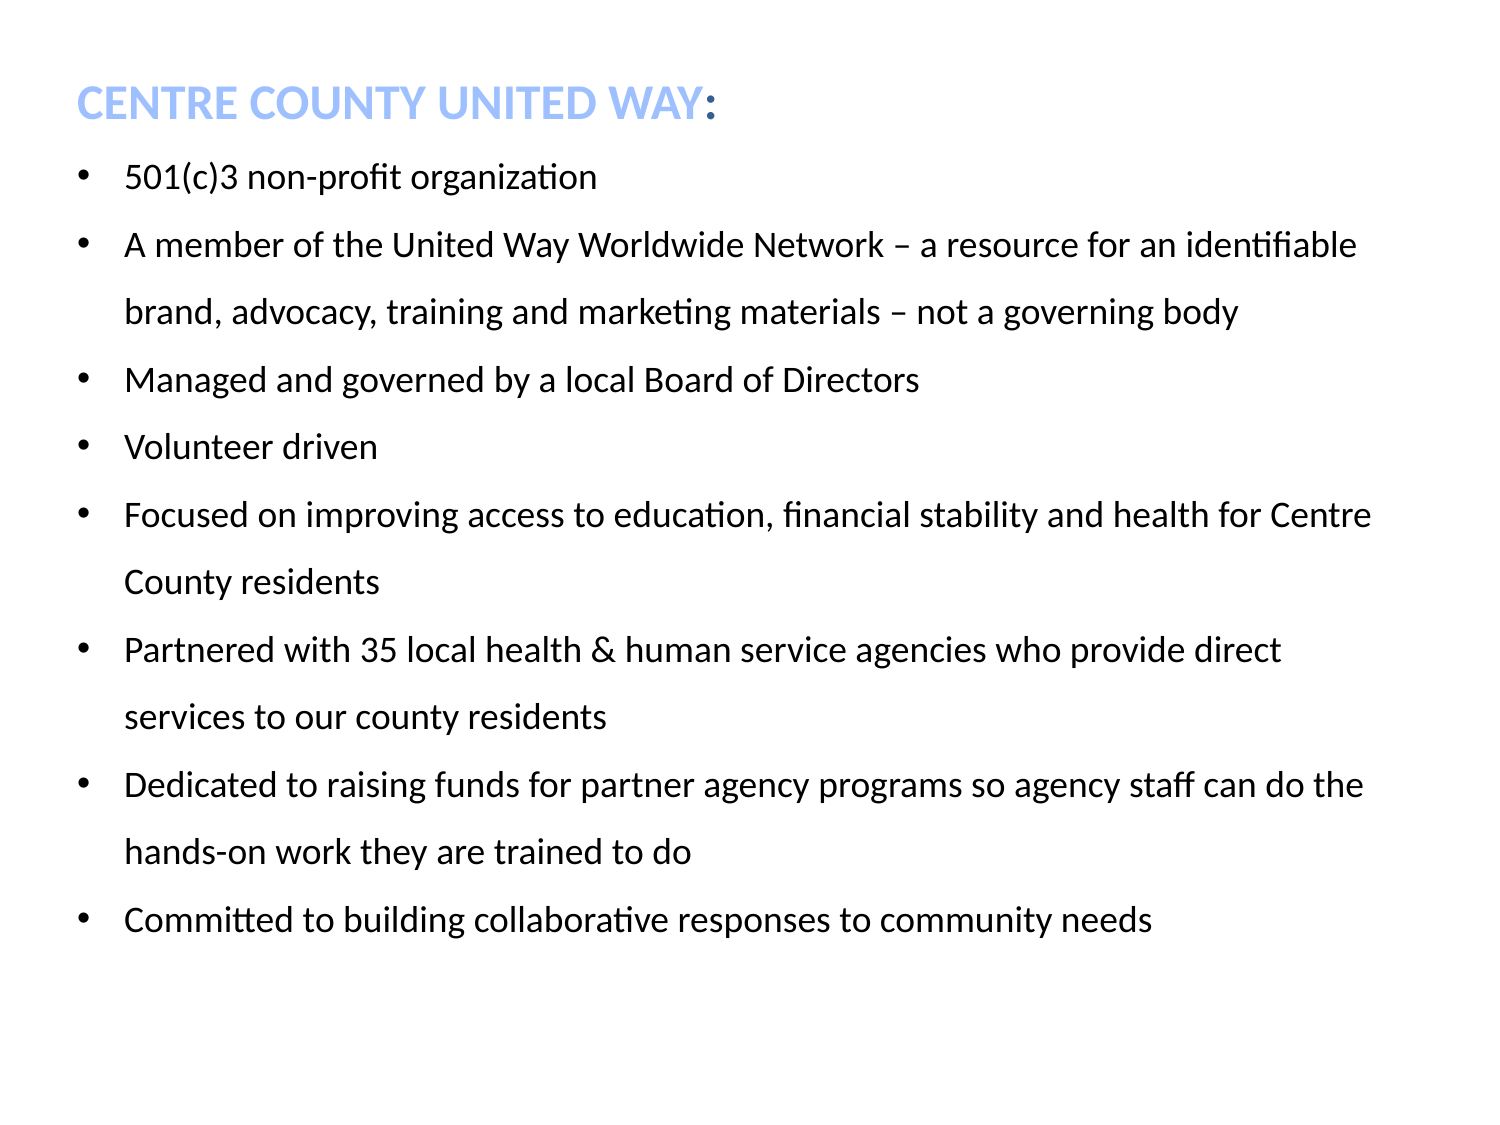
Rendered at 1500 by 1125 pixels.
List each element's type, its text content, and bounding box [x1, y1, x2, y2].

text_box CENTRE COUNTY UNITED WAY: 501(c)3 non-profit organization A member of the United Way Worldwide Network – a resource for an identifiable brand, advocacy, training and marketing materials – not a governing body Managed and governed by a local Board of Directors Volunteer driven Focused on improving access to education, financial stability and health for Centre County residents Partnered with 35 local health & human service agencies who provide direct services to our county residents Dedicated to raising funds for partner agency programs so agency staff can do the hands-on work they are trained to do Committed to building collaborative responses to community needs [62, 62, 1400, 993]
